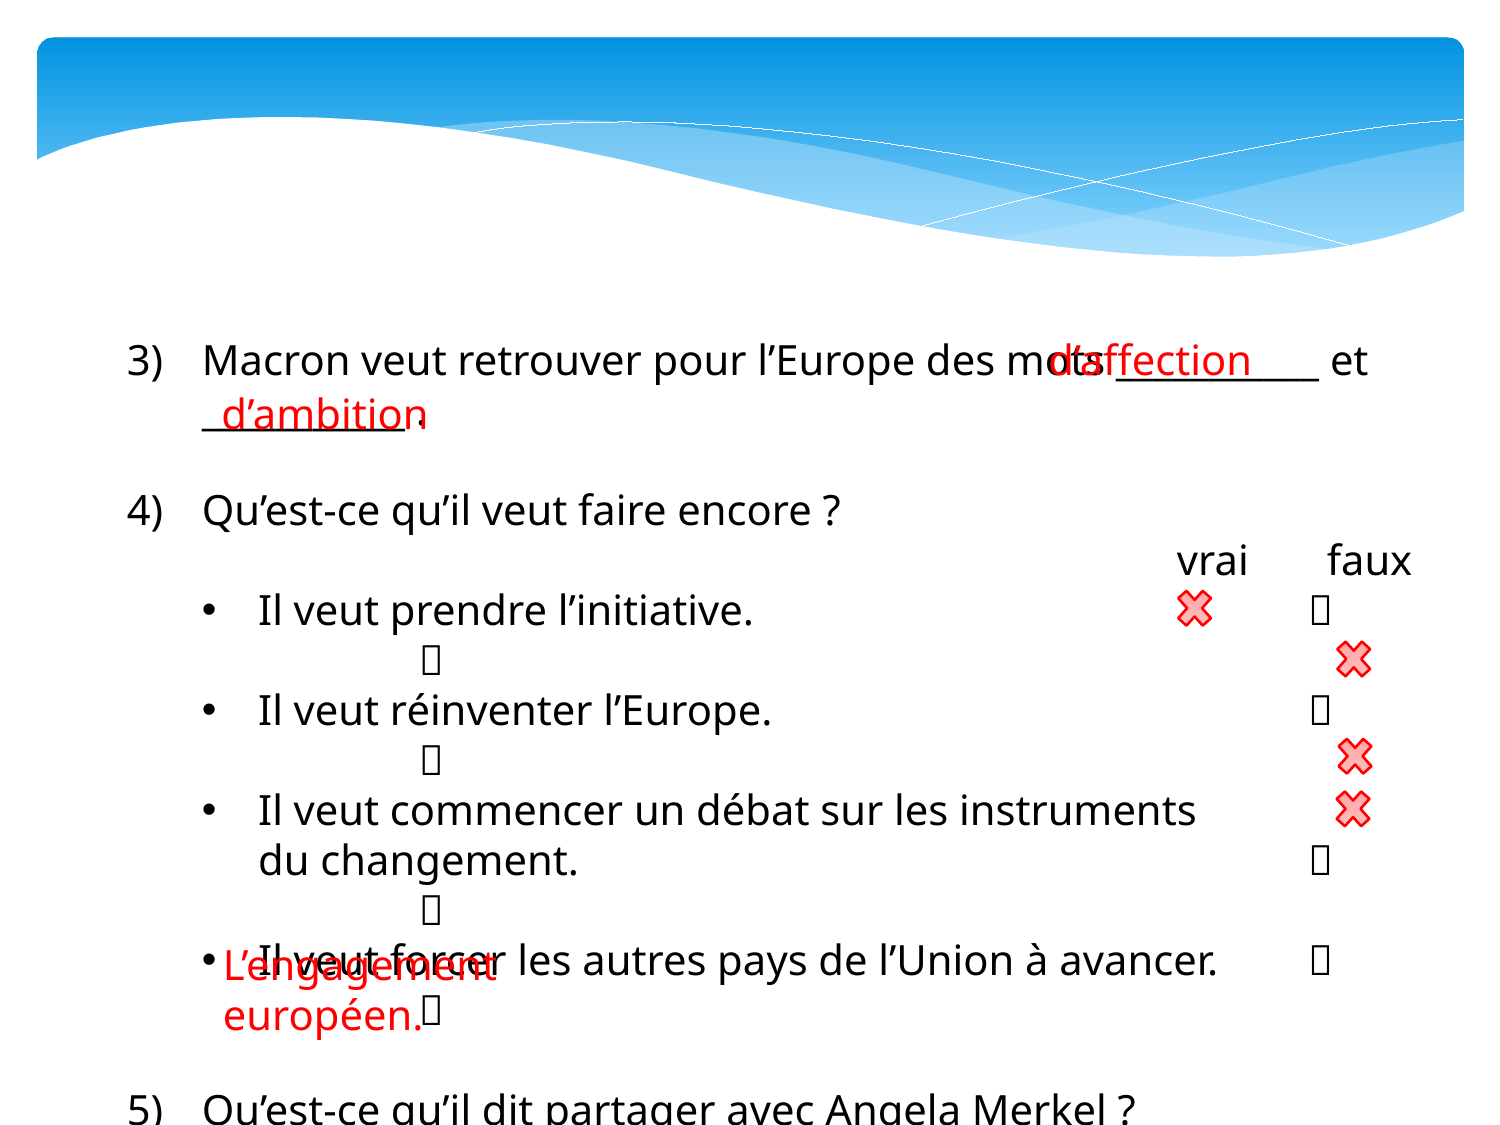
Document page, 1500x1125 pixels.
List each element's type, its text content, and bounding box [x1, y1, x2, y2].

text_box Macron veut retrouver pour l’Europe des mots ___________ et ___________ . Qu’est-ce qu’il veut faire encore ? vrai faux Il veut prendre l’initiative.   Il veut réinventer l’Europe.   Il veut commencer un débat sur les instruments du changement.   Il veut forcer les autres pays de l’Union à avancer.   Qu’est-ce qu’il dit partager avec Angela Merkel ? _________________________ [112, 326, 1471, 1125]
text_box [1335, 790, 1371, 828]
text_box [1337, 737, 1373, 775]
text_box [1177, 589, 1212, 627]
text_box d’ambition [206, 380, 491, 445]
text_box d’affection [1033, 326, 1317, 392]
text_box L’engagement européen. [208, 931, 691, 1047]
text_box [1336, 640, 1372, 678]
